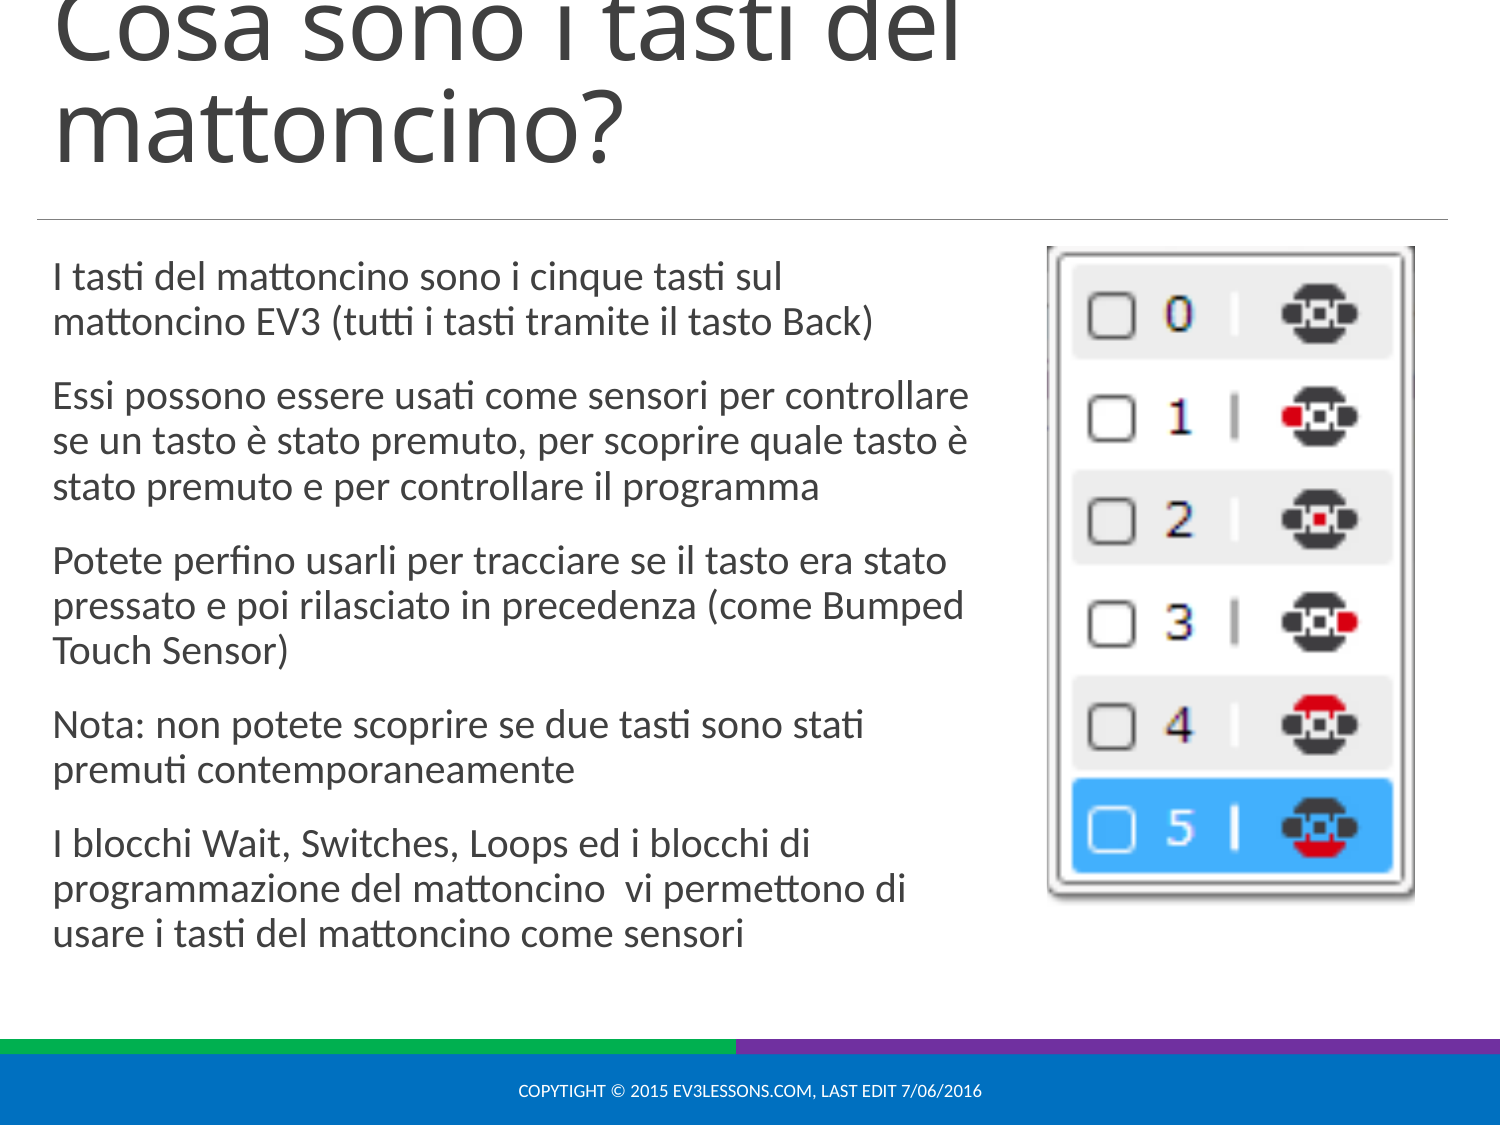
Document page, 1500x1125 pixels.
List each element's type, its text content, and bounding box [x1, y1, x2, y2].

title Cosa sono i tasti del mattoncino? [37, 47, 1448, 191]
footer Copytight © 2015 EV3Lessons.com, Last edit 7/06/2016 [453, 1059, 1047, 1120]
list I tasti del mattoncino sono i cinque tasti sul mattoncino EV3 (tutti i tasti tramite il tasto Back) Essi possono essere usati come sensori per controllare se un tasto è stato premuto, per scoprire quale tasto è stato premuto e per controllare il programma Potete perfino usarli per tracciare se il tasto era stato pressato e poi rilasciato in precedenza (come Bumped Touch Sensor) Nota: non potete scoprire se due tasti sono stati premuti contemporaneamente I blocchi Wait, Switches, Loops ed i blocchi di programmazione del mattoncino vi permettono di usare i tasti del mattoncino come sensori [37, 246, 974, 970]
picture [1046, 246, 1416, 919]
